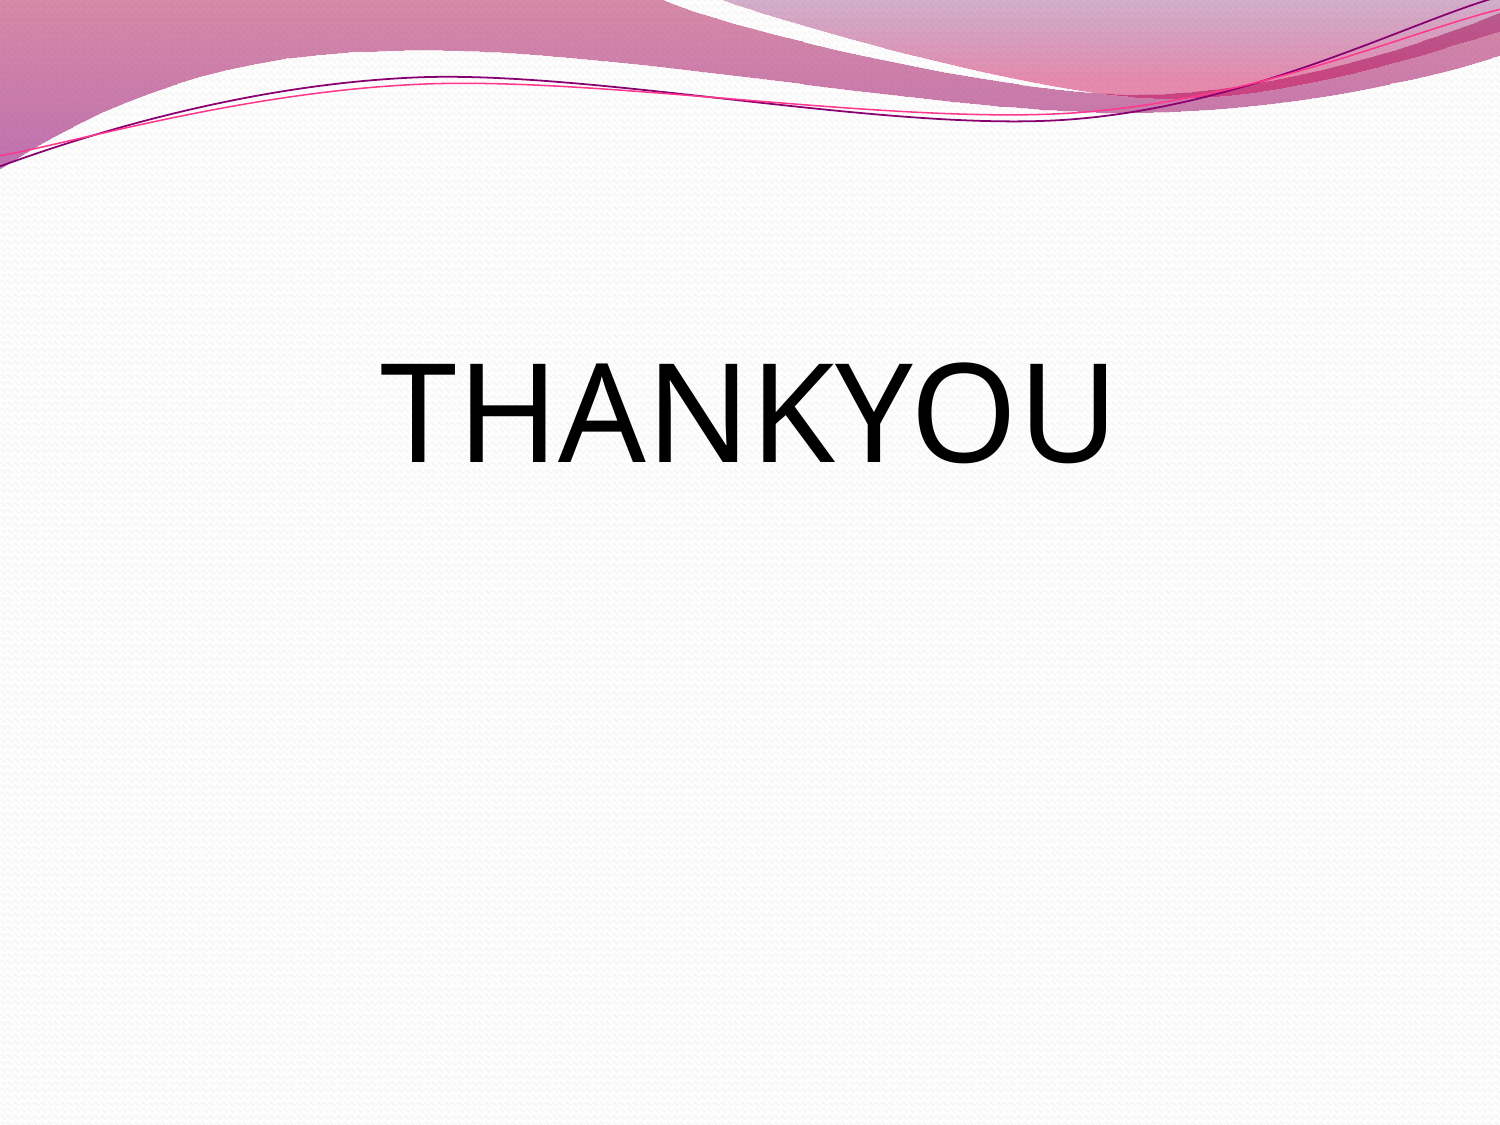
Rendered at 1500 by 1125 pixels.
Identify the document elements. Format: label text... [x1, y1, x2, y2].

list THANKYOU [75, 317, 1425, 1038]
